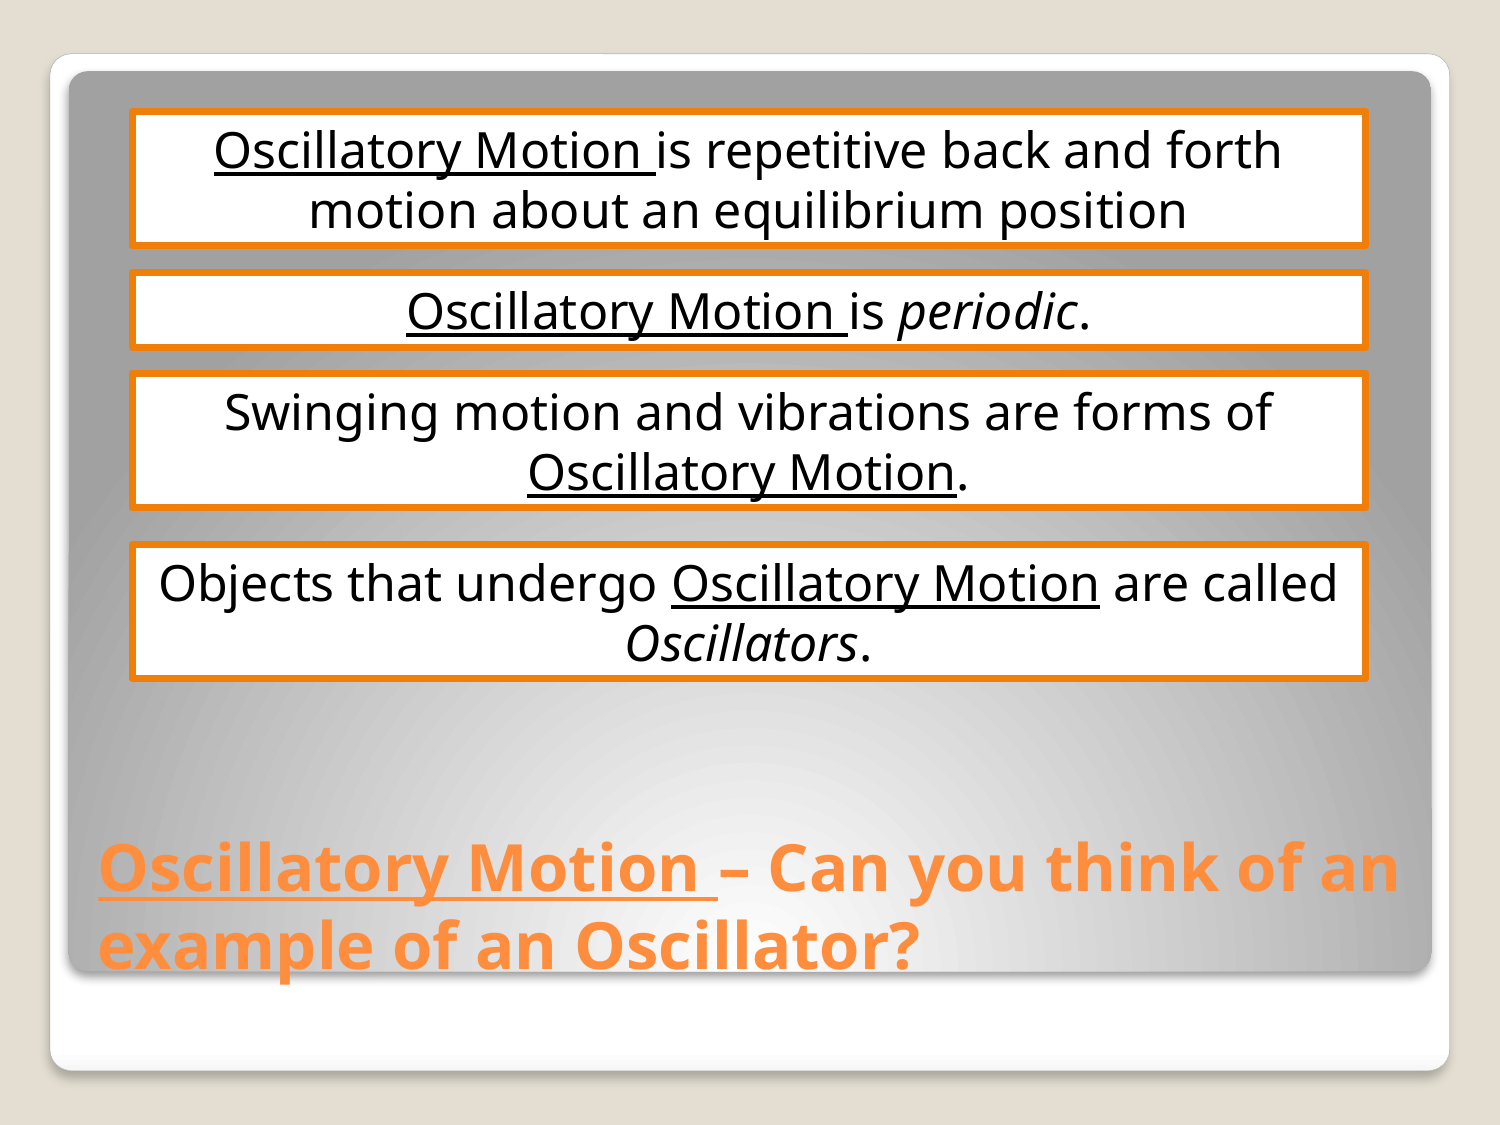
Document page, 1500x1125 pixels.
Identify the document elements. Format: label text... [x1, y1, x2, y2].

text_box Objects that undergo Oscillatory Motion are called Oscillators. [129, 541, 1369, 682]
title Oscillatory Motion – Can you think of an example of an Oscillator? [82, 817, 1425, 991]
text_box Swinging motion and vibrations are forms of Oscillatory Motion. [129, 370, 1369, 511]
text_box Oscillatory Motion is periodic. [129, 269, 1369, 351]
text_box Oscillatory Motion is repetitive back and forth motion about an equilibrium position [129, 108, 1369, 249]
